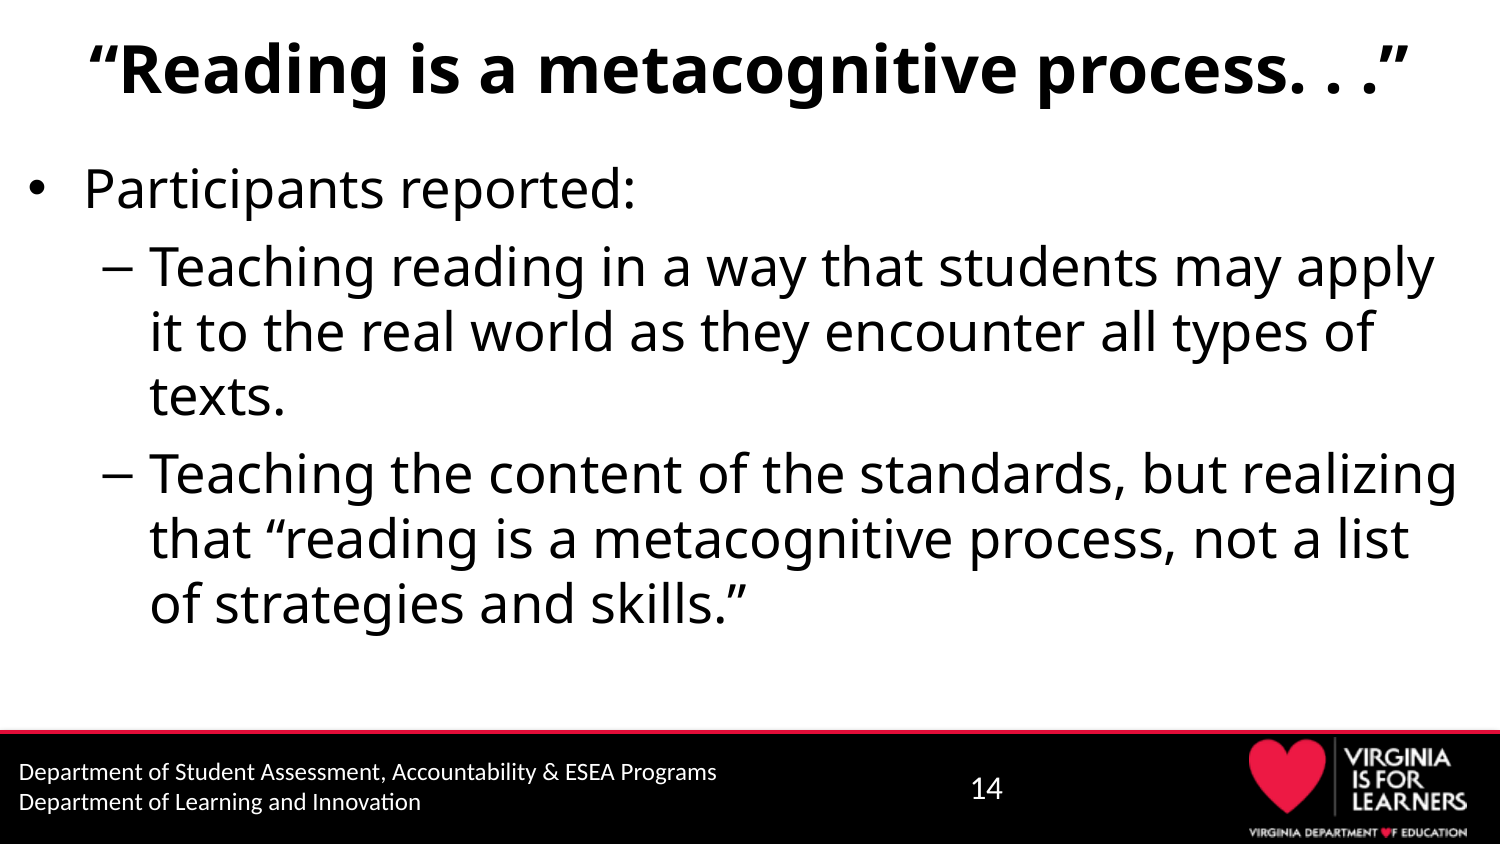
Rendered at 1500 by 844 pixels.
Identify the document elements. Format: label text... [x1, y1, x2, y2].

title “Reading is a metacognitive process. . .” [0, 0, 1500, 135]
picture [1249, 737, 1467, 838]
list Participants reported: Teaching reading in a way that students may apply it to the real world as they encounter all types of texts. Teaching the content of the standards, but realizing that “reading is a metacognitive process, not a list of strategies and skills.” [12, 146, 1477, 710]
